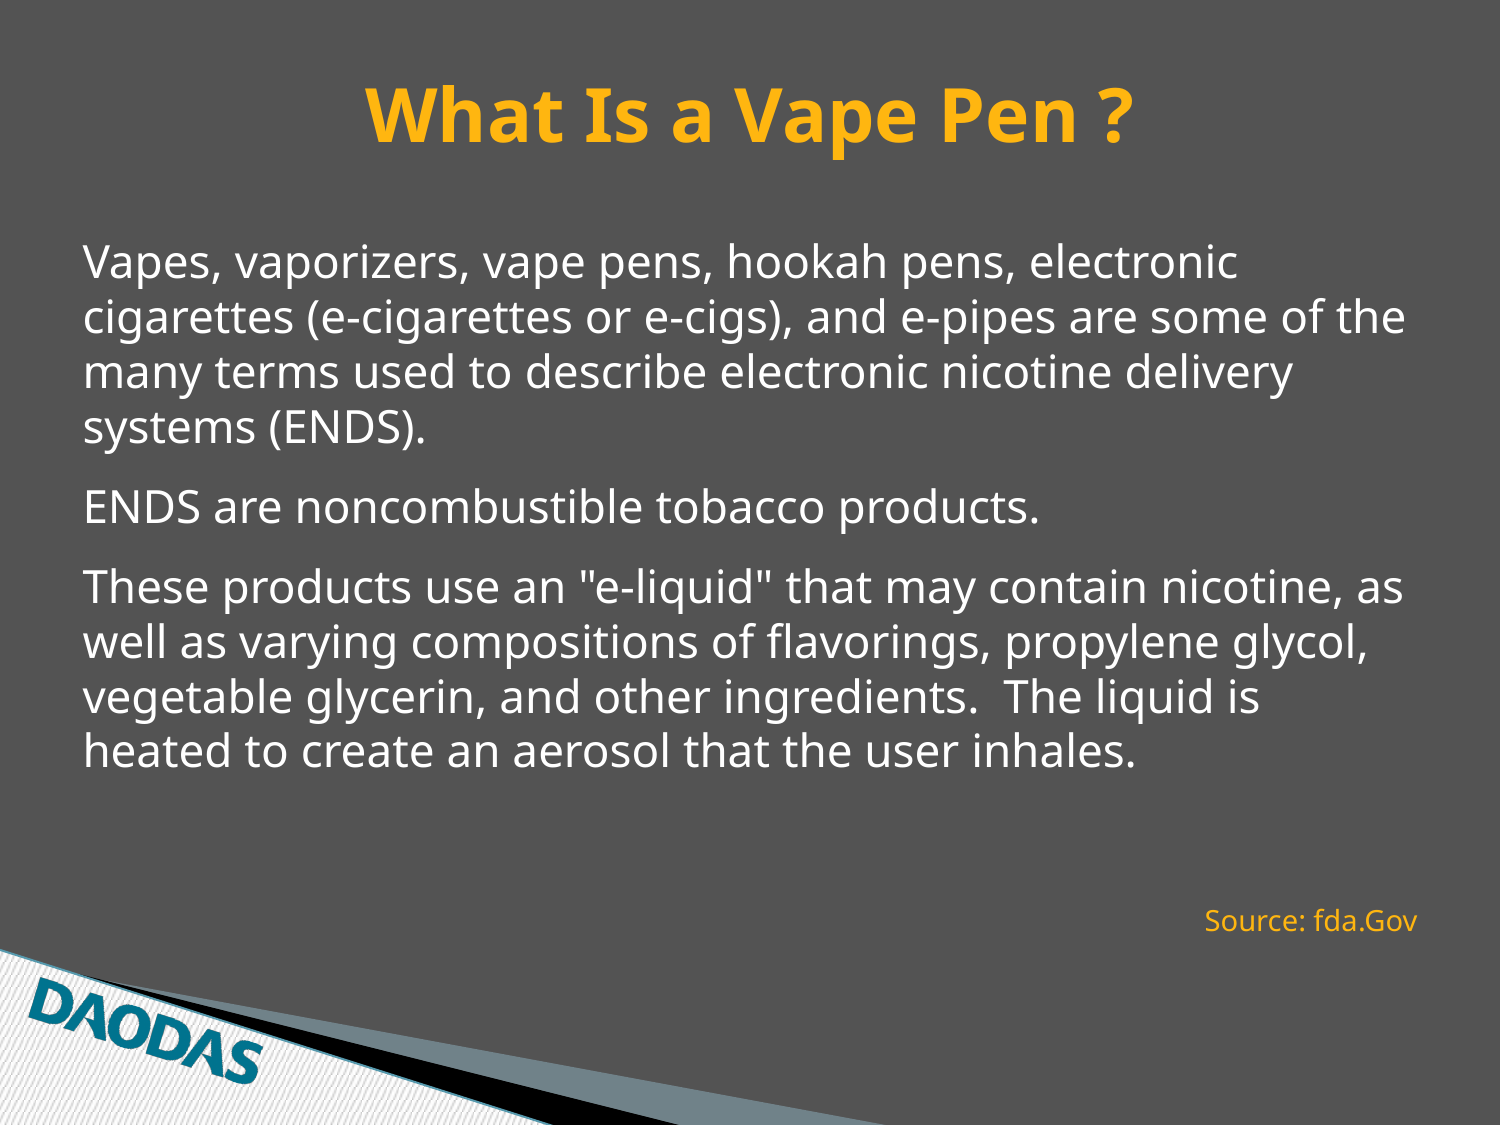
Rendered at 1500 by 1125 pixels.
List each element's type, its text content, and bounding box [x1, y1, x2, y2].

list Vapes, vaporizers, vape pens, hookah pens, electronic cigarettes (e-cigarettes or e-cigs), and e-pipes are some of the many terms used to describe electronic nicotine delivery systems (ENDS). ENDS are noncombustible tobacco products. These products use an "e-liquid" that may contain nicotine, as well as varying compositions of flavorings, propylene glycol, vegetable glycerin, and other ingredients. The liquid is heated to create an aerosol that the user inhales. Source: fda.Gov [74, 224, 1426, 940]
picture [0, 952, 543, 1125]
title What Is a Vape Pen ? [0, 0, 1500, 226]
